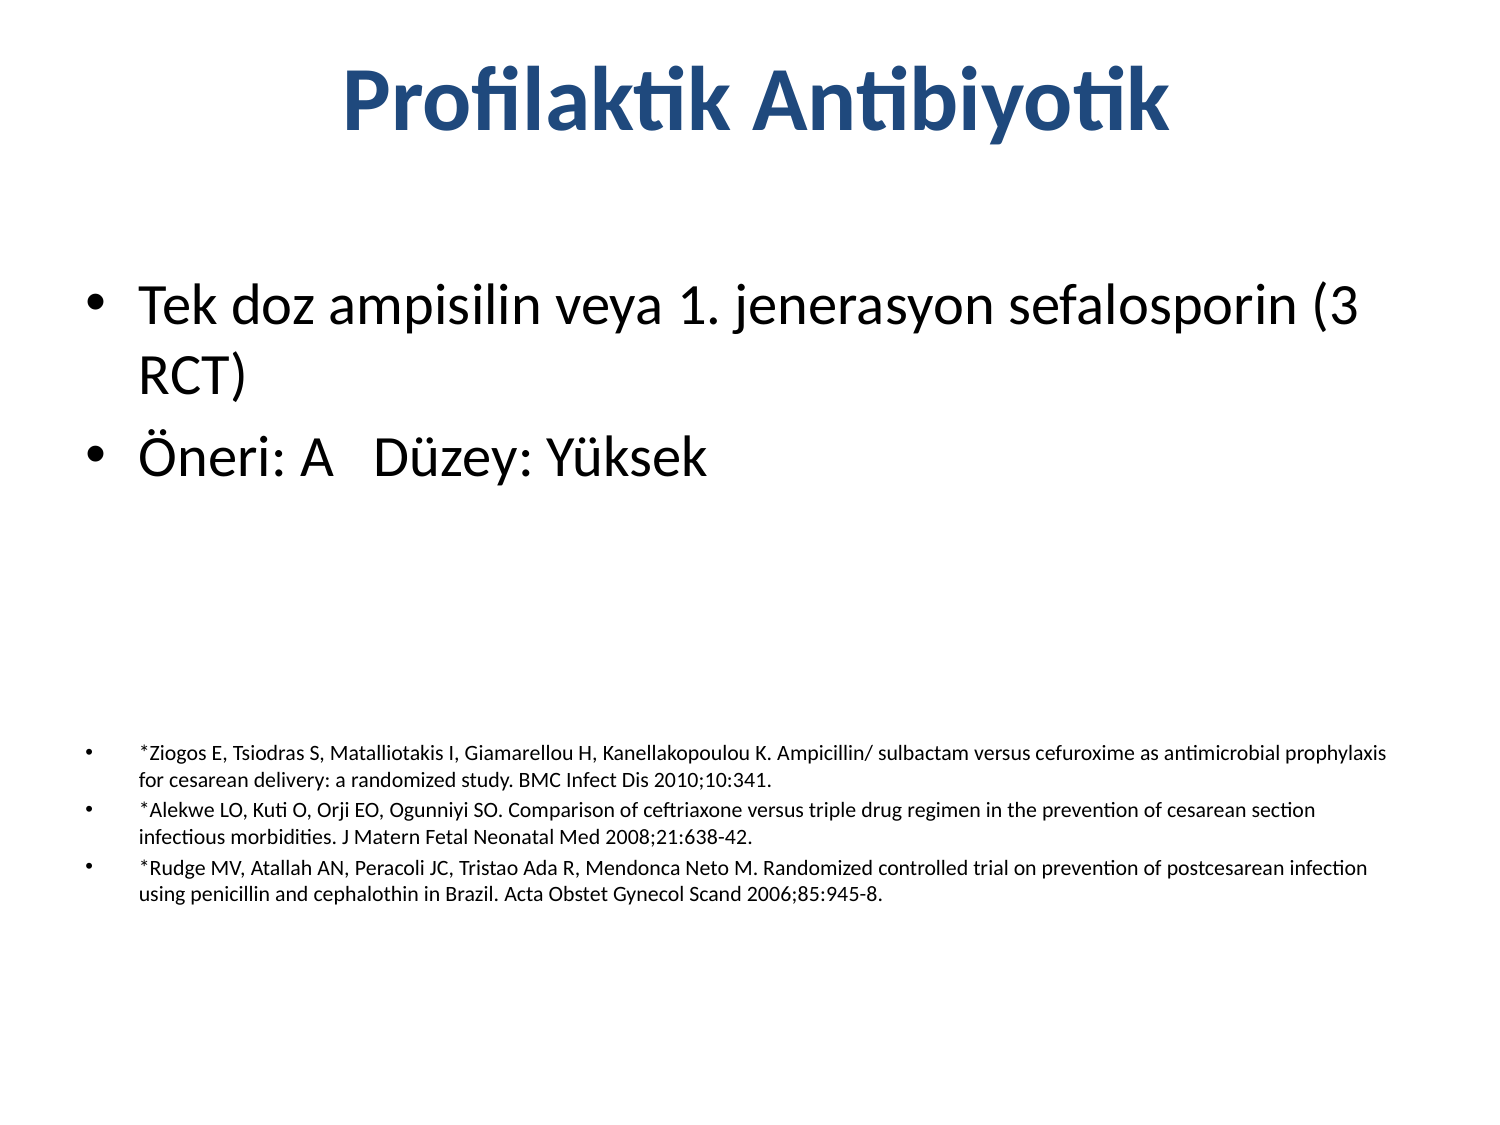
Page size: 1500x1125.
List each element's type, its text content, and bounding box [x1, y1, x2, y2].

list Tek doz ampisilin veya 1. jenerasyon sefalosporin (3 RCT) Öneri: A Düzey: Yüksek *Ziogos E, Tsiodras S, Matalliotakis I, Giamarellou H, Kanellakopoulou K. Ampicillin/ sulbactam versus cefuroxime as antimicrobial prophylaxis for cesarean delivery: a randomized study. BMC Infect Dis 2010;10:341. *Alekwe LO, Kuti O, Orji EO, Ogunniyi SO. Comparison of ceftriaxone versus triple drug regimen in the prevention of cesarean section infectious morbidities. J Matern Fetal Neonatal Med 2008;21:638-42. *Rudge MV, Atallah AN, Peracoli JC, Tristao Ada R, Mendonca Neto M. Randomized controlled trial on prevention of postcesarean infection using penicillin and cephalothin in Brazil. Acta Obstet Gynecol Scand 2006;85:945-8. [70, 175, 1421, 919]
title Profilaktik Antibiyotik [82, 0, 1432, 188]
